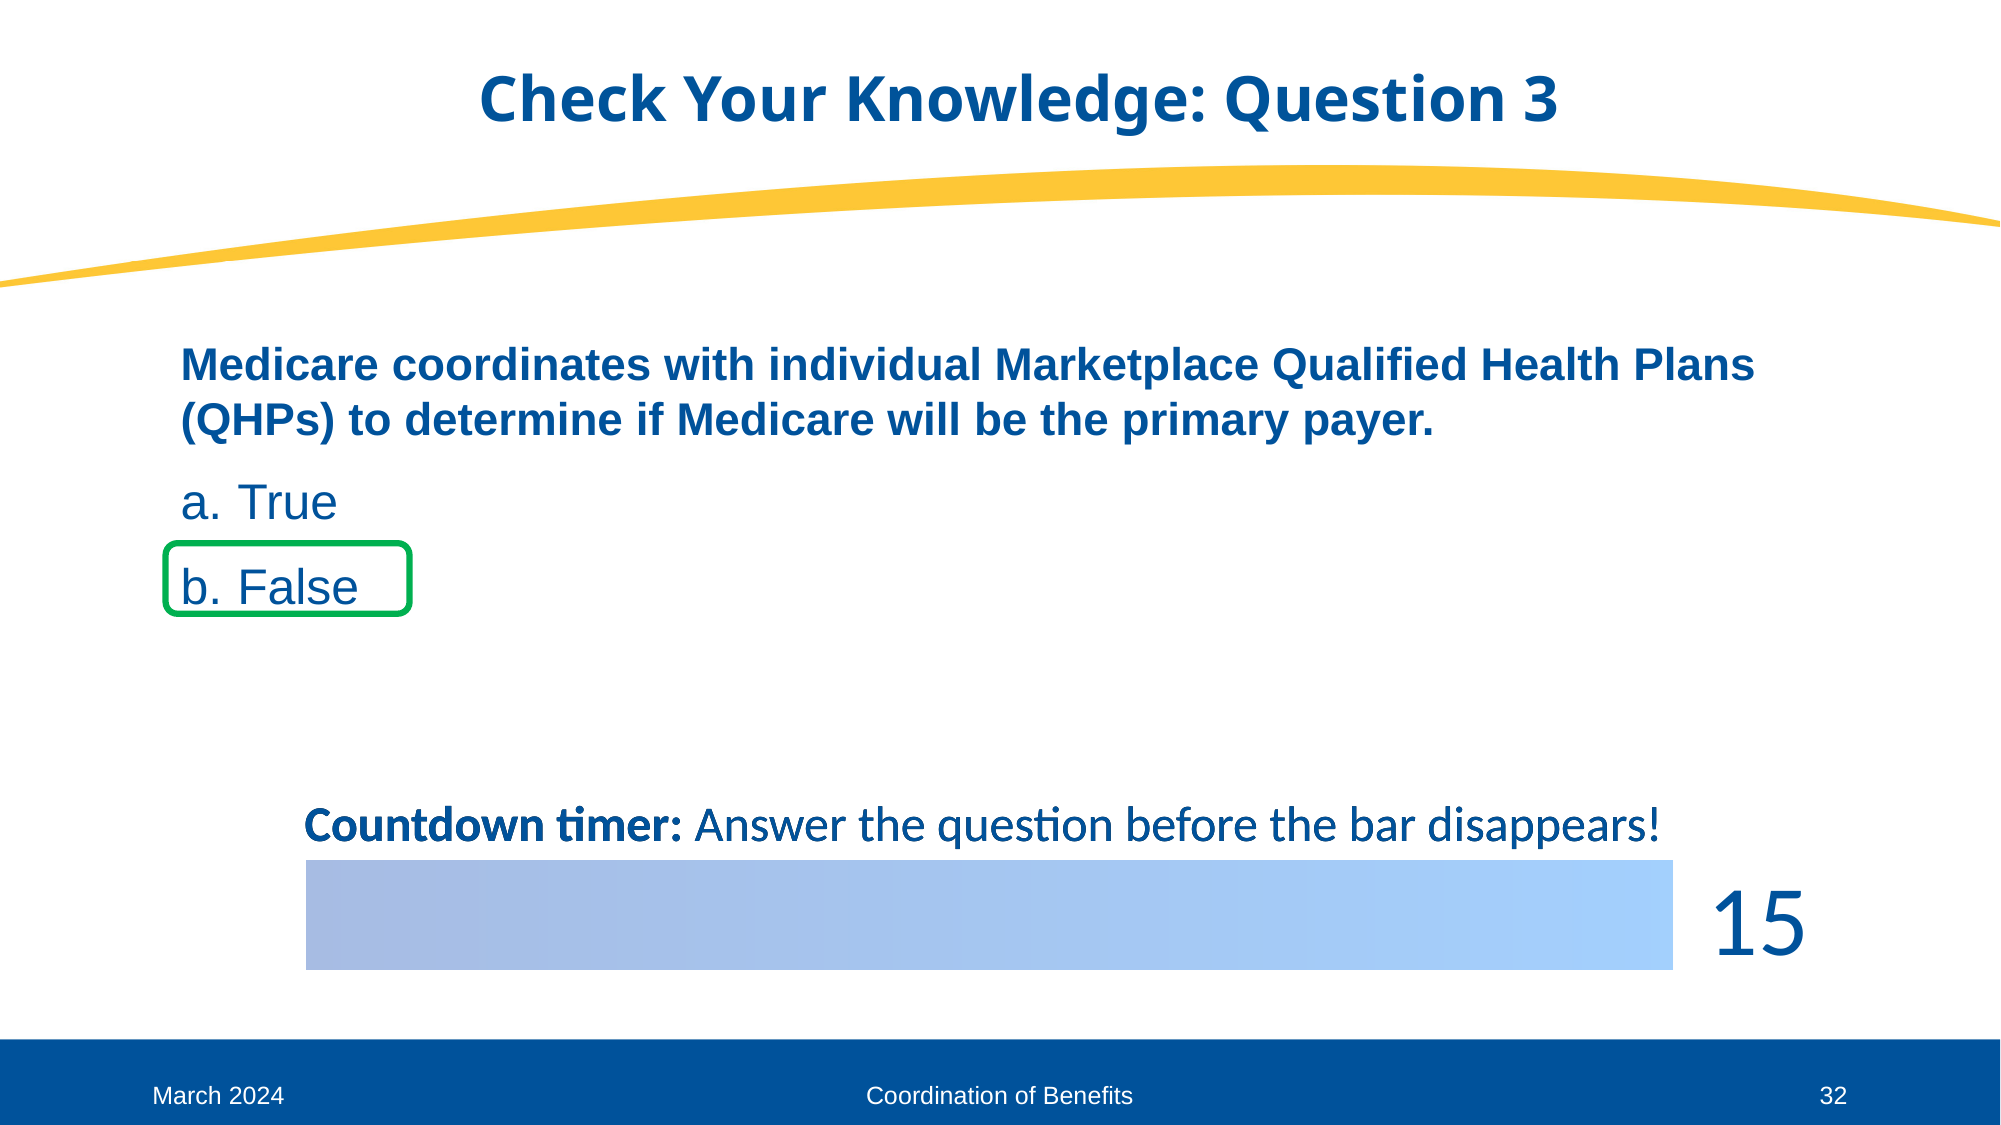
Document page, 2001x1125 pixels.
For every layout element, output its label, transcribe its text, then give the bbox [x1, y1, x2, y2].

list Medicare coordinates with individual Marketplace Qualified Health Plans (QHPs) to determine if Medicare will be the primary payer. True False [165, 326, 1835, 900]
slide_number 32 [1412, 1065, 1863, 1125]
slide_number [137, 1065, 588, 1125]
picture [0, 0, 2001, 1125]
footer Coordination of Benefits [662, 1065, 1338, 1125]
title Check Your Knowledge: Question 3 [295, 42, 1761, 161]
text_box [164, 542, 411, 615]
